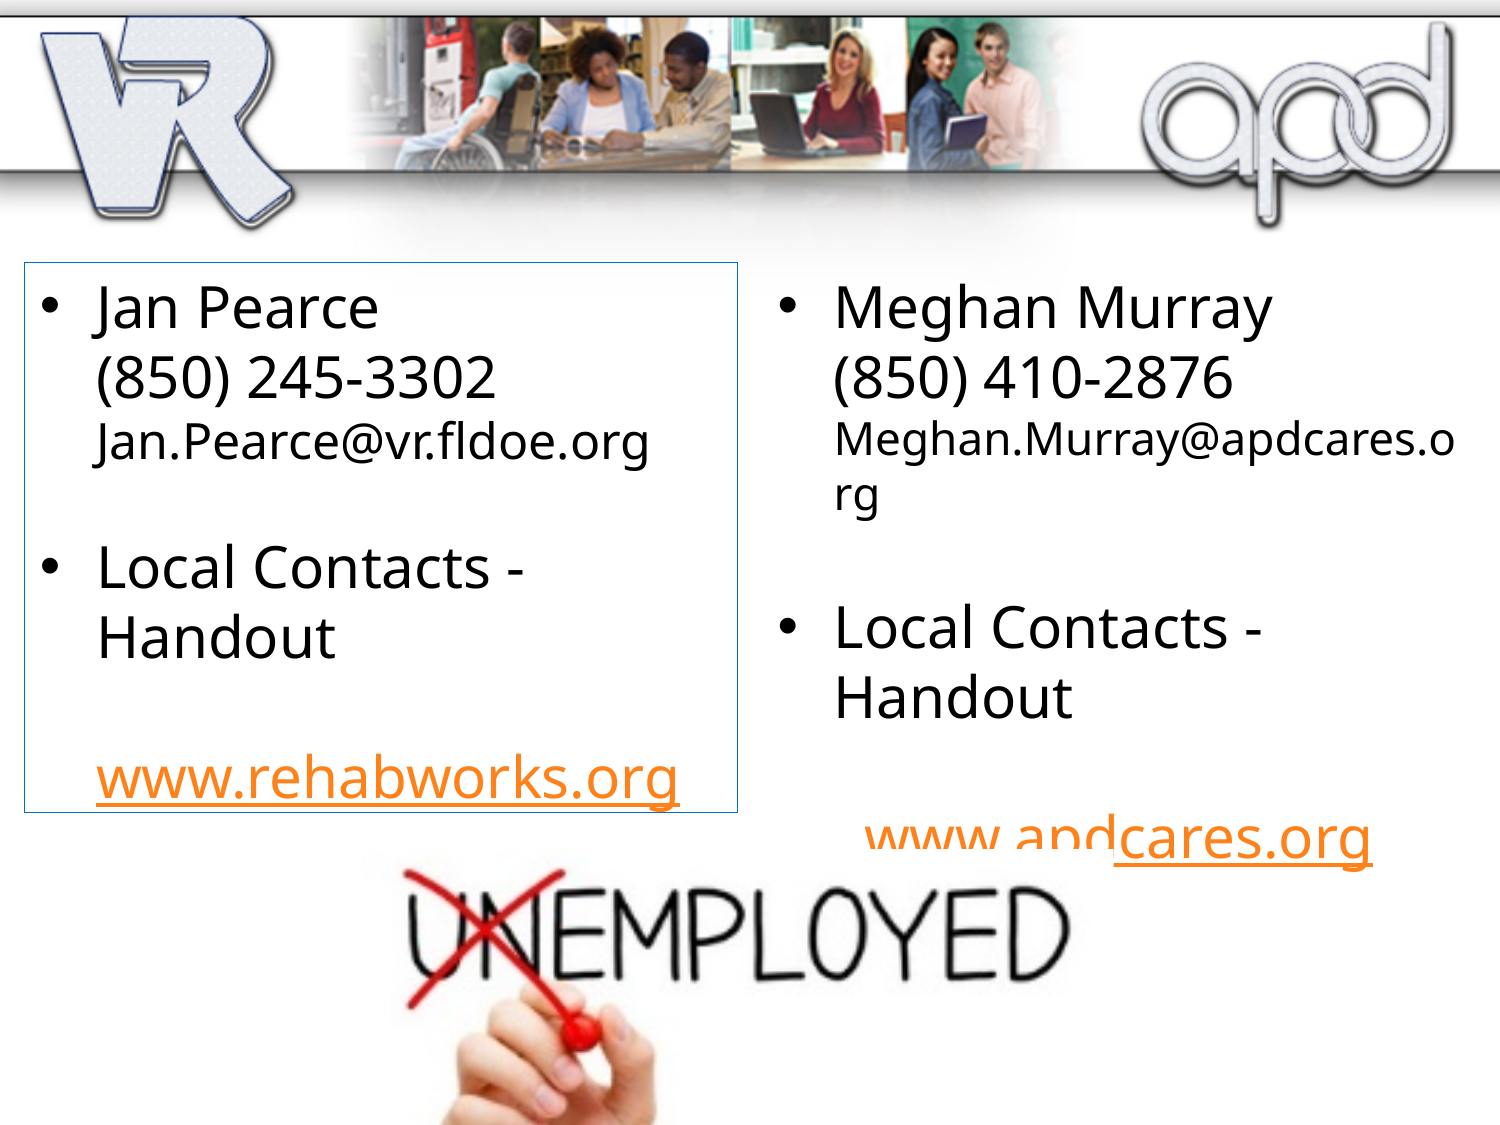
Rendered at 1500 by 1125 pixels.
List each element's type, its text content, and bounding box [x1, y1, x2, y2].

list Jan Pearce (850) 245-3302 Jan.Pearce@vr.fldoe.org Local Contacts - Handout www.rehabworks.org [24, 262, 738, 813]
picture [0, 0, 1500, 1125]
list Meghan Murray (850) 410-2876 Meghan.Murray@apdcares.org Local Contacts - Handout www.apdcares.org [762, 262, 1475, 813]
